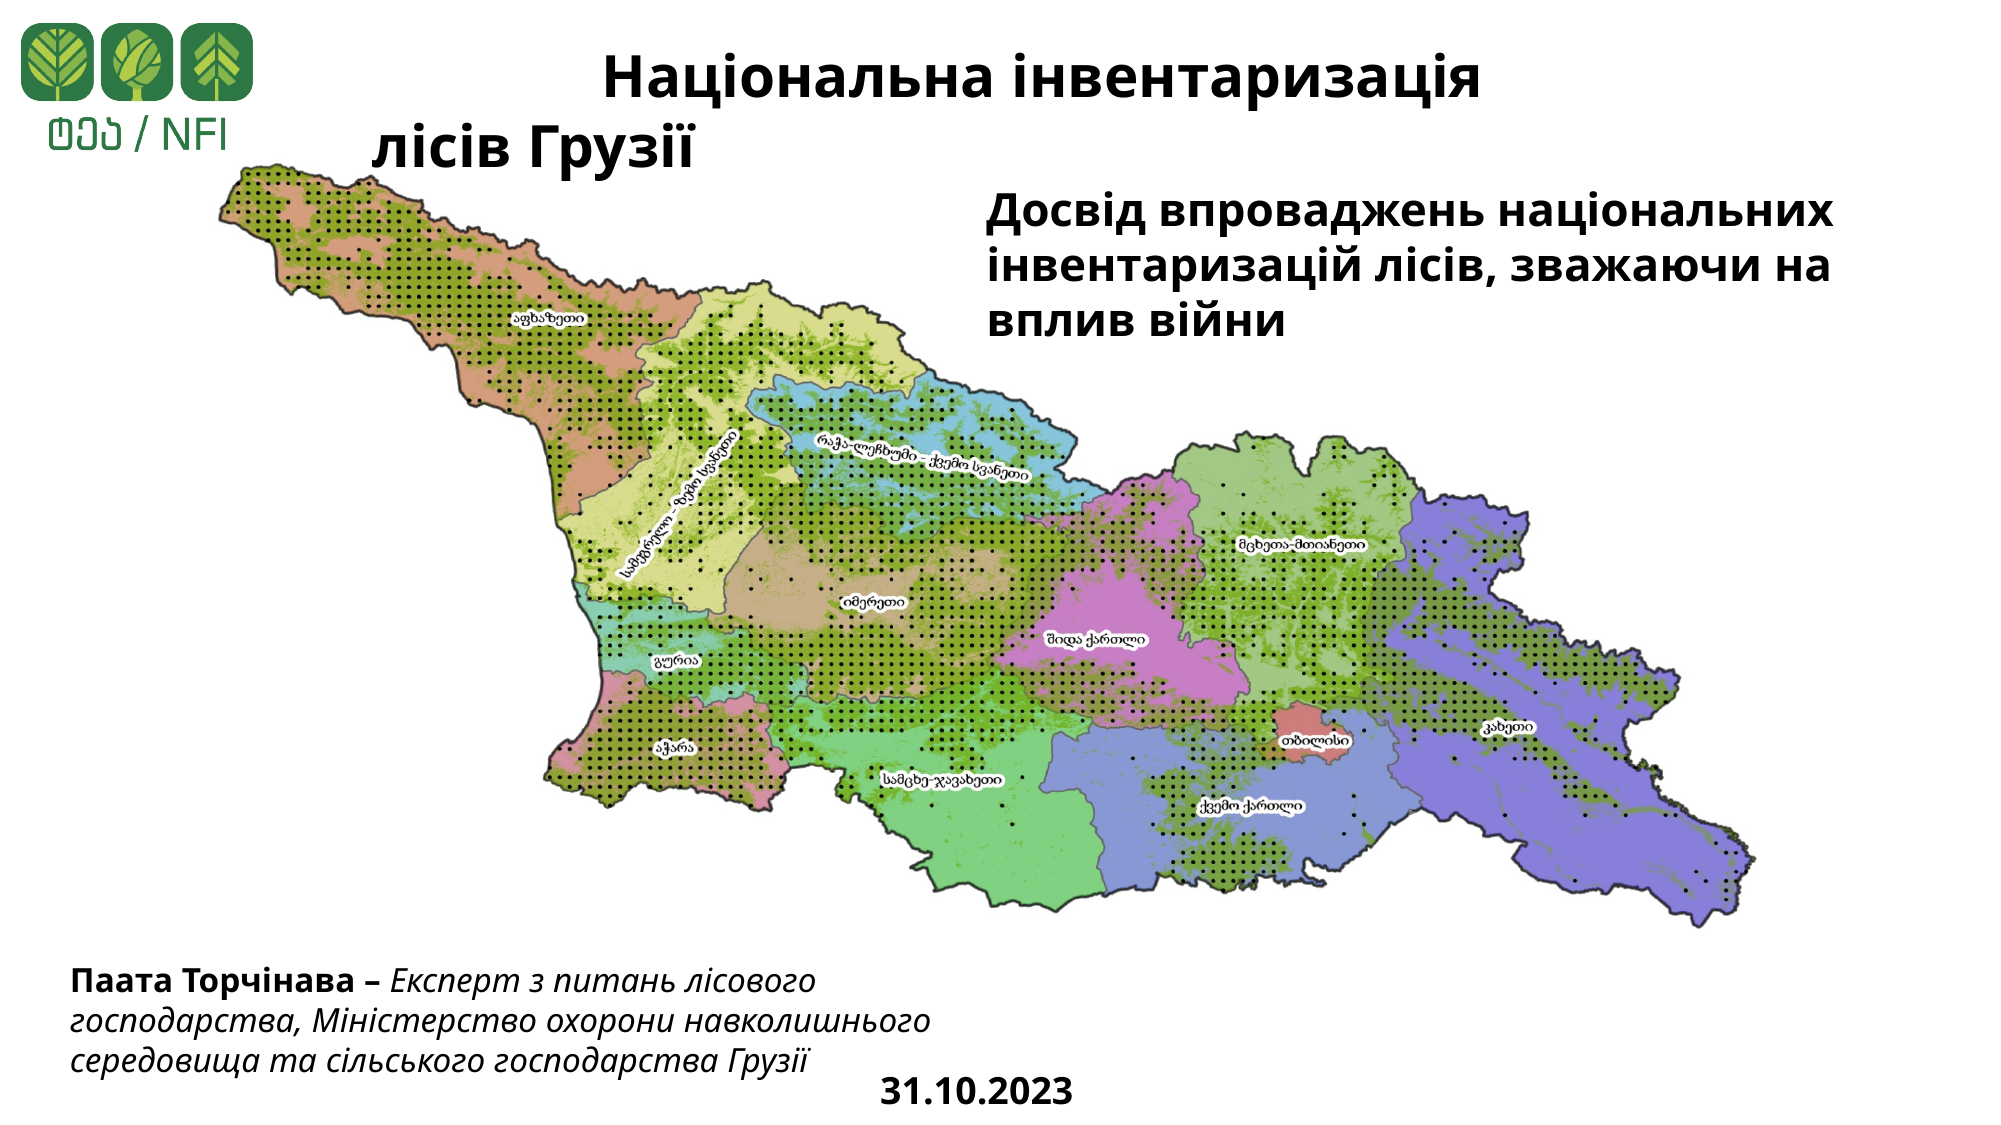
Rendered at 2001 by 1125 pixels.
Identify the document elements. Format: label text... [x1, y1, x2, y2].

picture [21, 23, 253, 152]
text_box Пaaтa Toрчiнaвa – Експерт з питань лісового господарства, Міністерство охорони навколишнього середовища та сільського господарства Грузії [55, 951, 1028, 1087]
text_box Досвід впроваджень національних інвентаризацій лісів, зважаючи на вплив війни [1761, 173, 1960, 353]
title Національна інвентаризація лісів Грузії [357, 7, 1649, 144]
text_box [213, 144, 1761, 952]
text_box 31.10.2023 [865, 1059, 1110, 1120]
